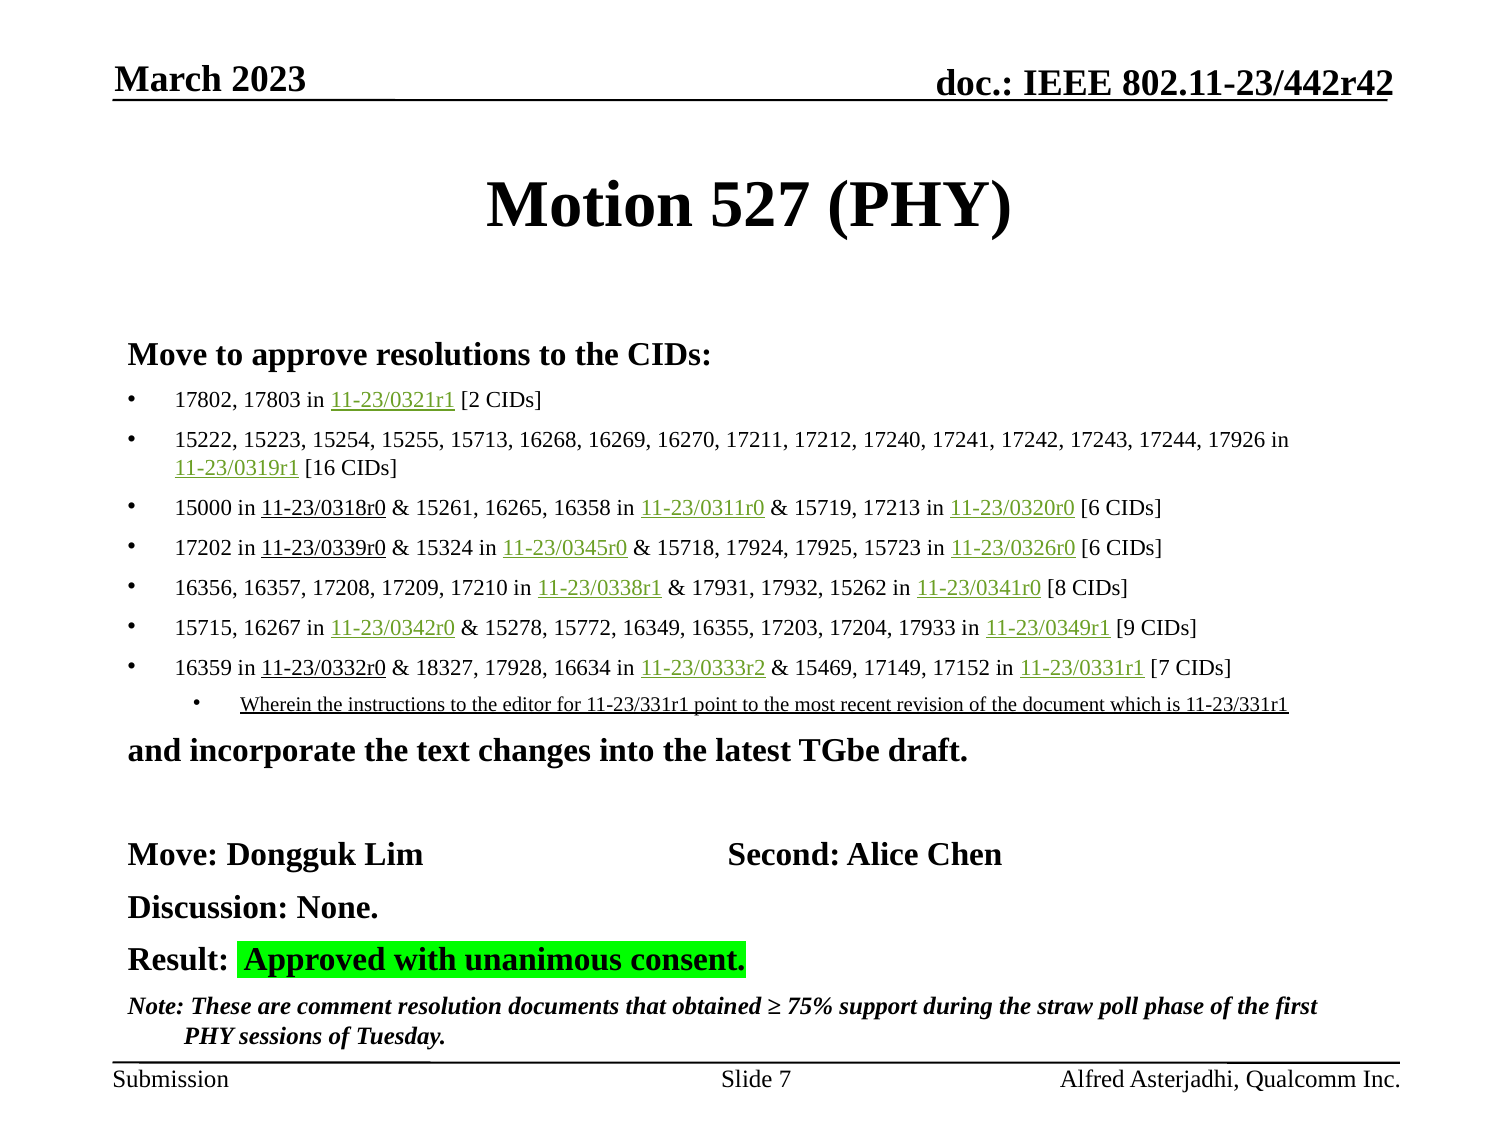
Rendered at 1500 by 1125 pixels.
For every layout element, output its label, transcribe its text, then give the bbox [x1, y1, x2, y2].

footer Alfred Asterjadhi, Qualcomm Inc. [878, 1061, 1402, 1093]
list Move to approve resolutions to the CIDs: 17802, 17803 in 11-23/0321r1 [2 CIDs] 15222, 15223, 15254, 15255, 15713, 16268, 16269, 16270, 17211, 17212, 17240, 17241, 17242, 17243, 17244, 17926 in 11-23/0319r1 [16 CIDs] 15000 in 11-23/0318r0 & 15261, 16265, 16358 in 11-23/0311r0 & 15719, 17213 in 11-23/0320r0 [6 CIDs] 17202 in 11-23/0339r0 & 15324 in 11-23/0345r0 & 15718, 17924, 17925, 15723 in 11-23/0326r0 [6 CIDs] 16356, 16357, 17208, 17209, 17210 in 11-23/0338r1 & 17931, 17932, 15262 in 11-23/0341r0 [8 CIDs] 15715, 16267 in 11-23/0342r0 & 15278, 15772, 16349, 16355, 17203, 17204, 17933 in 11-23/0349r1 [9 CIDs] 16359 in 11-23/0332r0 & 18327, 17928, 16634 in 11-23/0333r2 & 15469, 17149, 17152 in 11-23/0331r1 [7 CIDs] Wherein the instructions to the editor for 11-23/331r1 point to the most recent revision of the document which is 11-23/331r1 and incorporate the text changes into the latest TGbe draft. Move: Dongguk Lim Second: Alice Chen Discussion: None. Result: Approved with unanimous consent. Note: These are comment resolution documents that obtained ≥ 75% support during the straw poll phase of the first PHY sessions of Tuesday. [112, 324, 1388, 1063]
title Motion 527 (PHY) [112, 112, 1388, 288]
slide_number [114, 54, 423, 100]
slide_number Slide 7 [712, 1061, 800, 1123]
